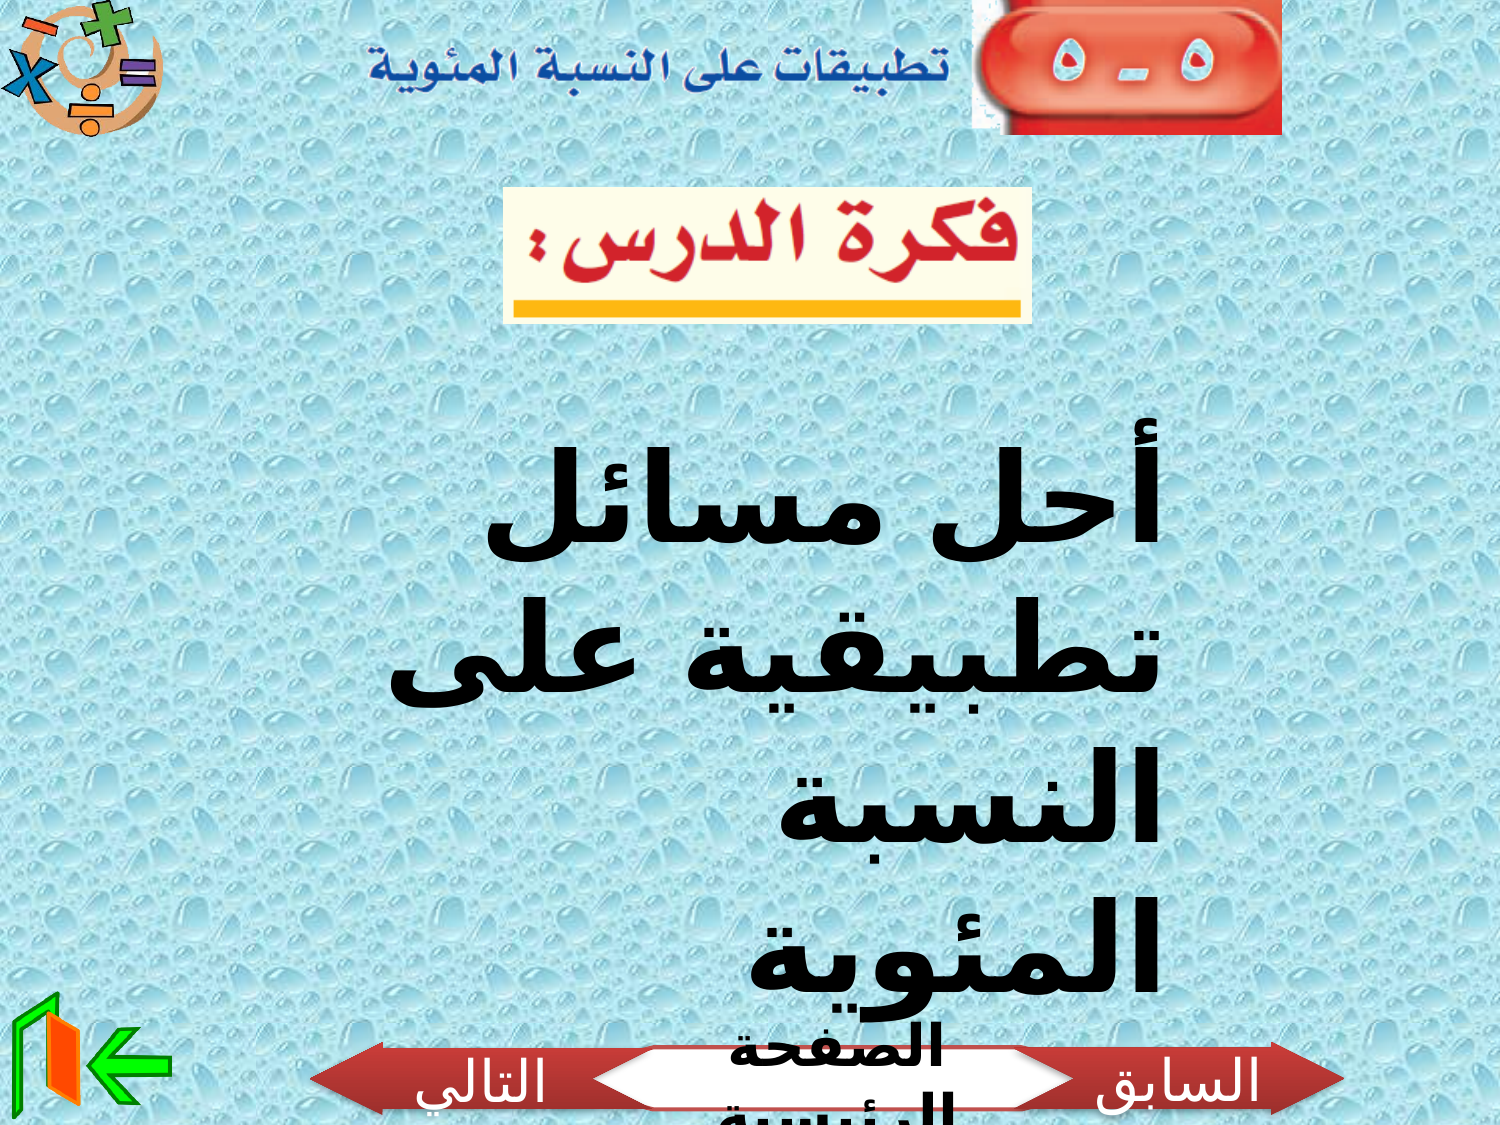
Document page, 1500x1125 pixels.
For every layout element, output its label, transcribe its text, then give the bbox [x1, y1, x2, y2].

picture [933, 1116, 943, 1125]
picture [0, 0, 1500, 1125]
text_box أحل مسائل تطبيقية على النسبة المئوية [339, 410, 1184, 1025]
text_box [309, 1041, 1345, 1116]
picture [828, 1116, 923, 1125]
picture [745, 1116, 817, 1125]
picture [921, 1025, 931, 1041]
